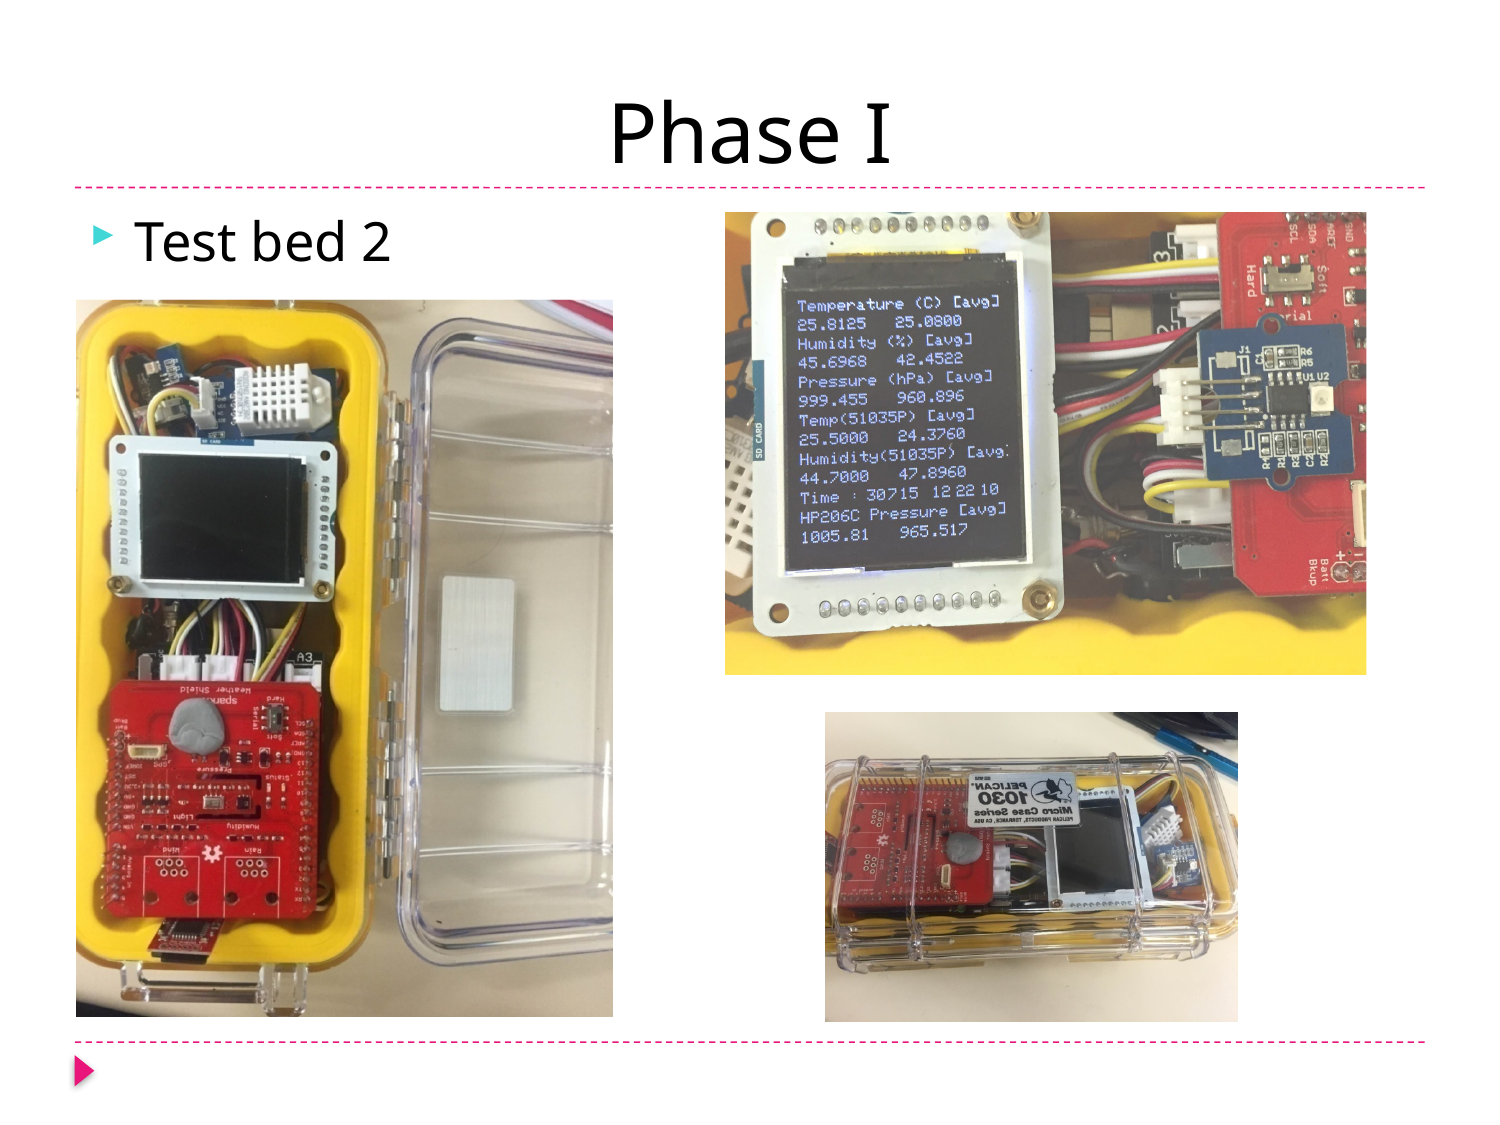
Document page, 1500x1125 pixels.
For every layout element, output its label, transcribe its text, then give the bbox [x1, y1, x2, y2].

list Test bed 2 [75, 200, 1425, 1010]
picture [824, 712, 1238, 1023]
title Phase I [75, 24, 1425, 188]
picture [724, 212, 1367, 676]
picture [0, 300, 702, 1016]
